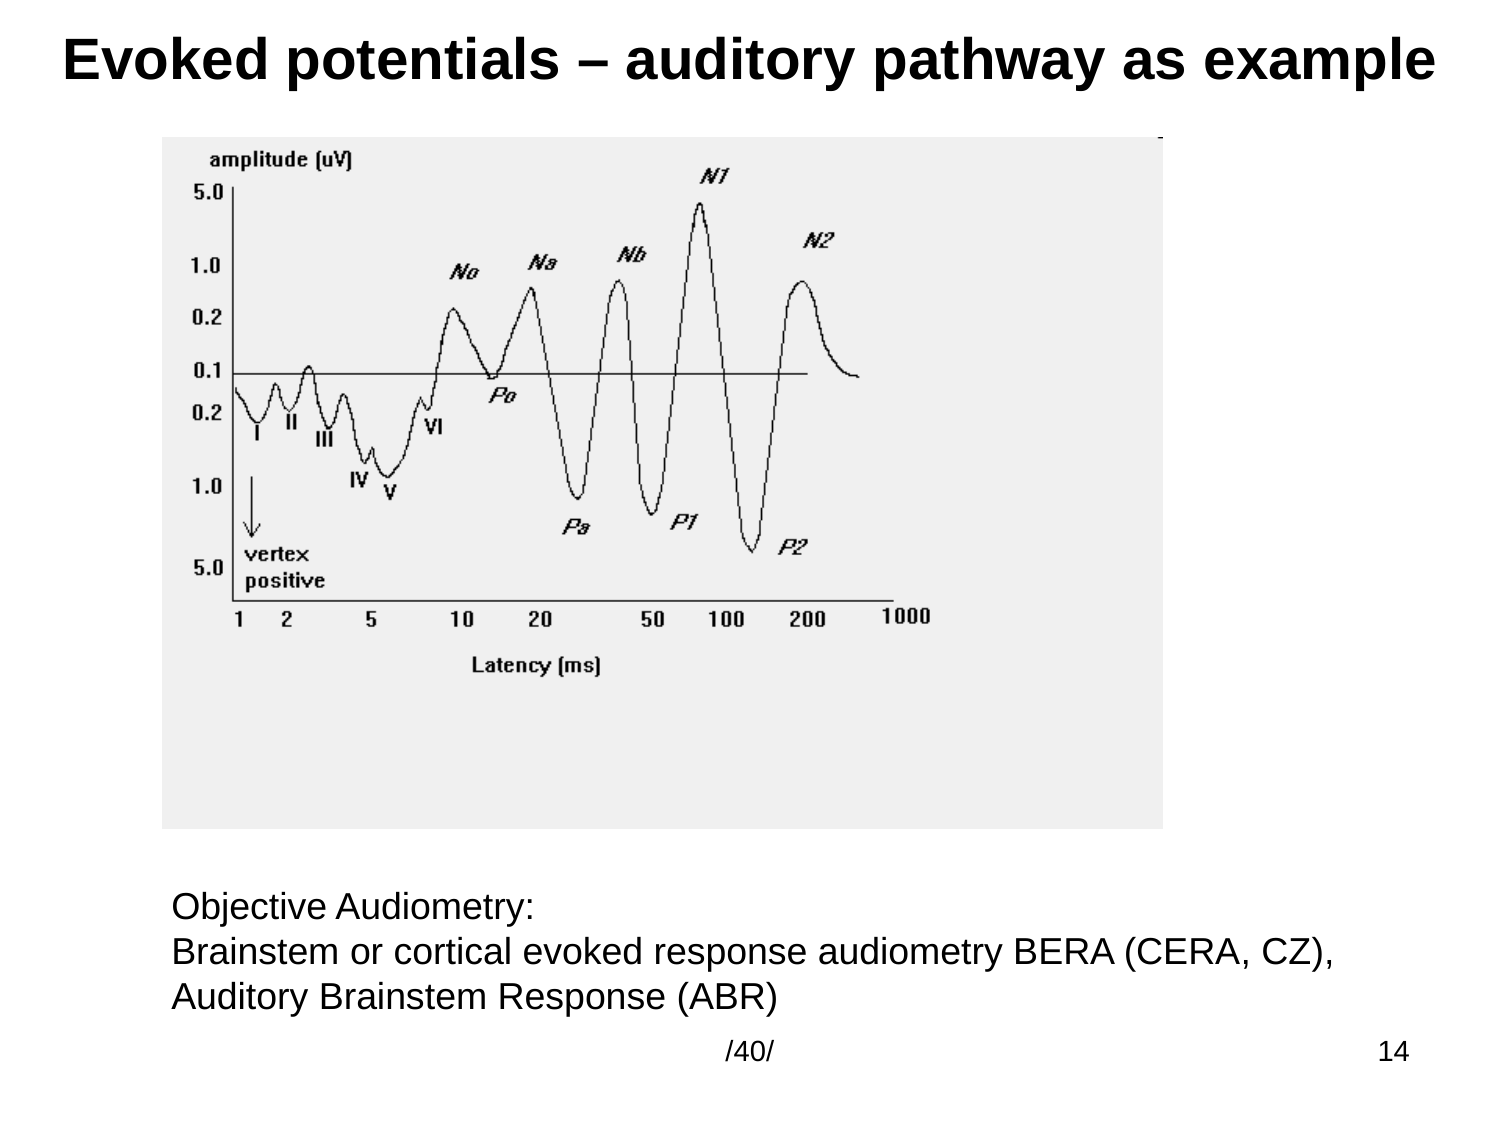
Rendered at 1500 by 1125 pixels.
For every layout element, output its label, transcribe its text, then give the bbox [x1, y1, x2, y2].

text_box Objective Audiometry: Brainstem or cortical evoked response audiometry BERA (CERA, CZ), Auditory Brainstem Response (ABR) [156, 874, 1350, 1025]
footer /40/ [512, 1024, 988, 1103]
text_box Evoked potentials – auditory pathway as example [12, 0, 1488, 113]
slide_number 14 [1074, 1024, 1425, 1103]
picture [162, 137, 1163, 829]
